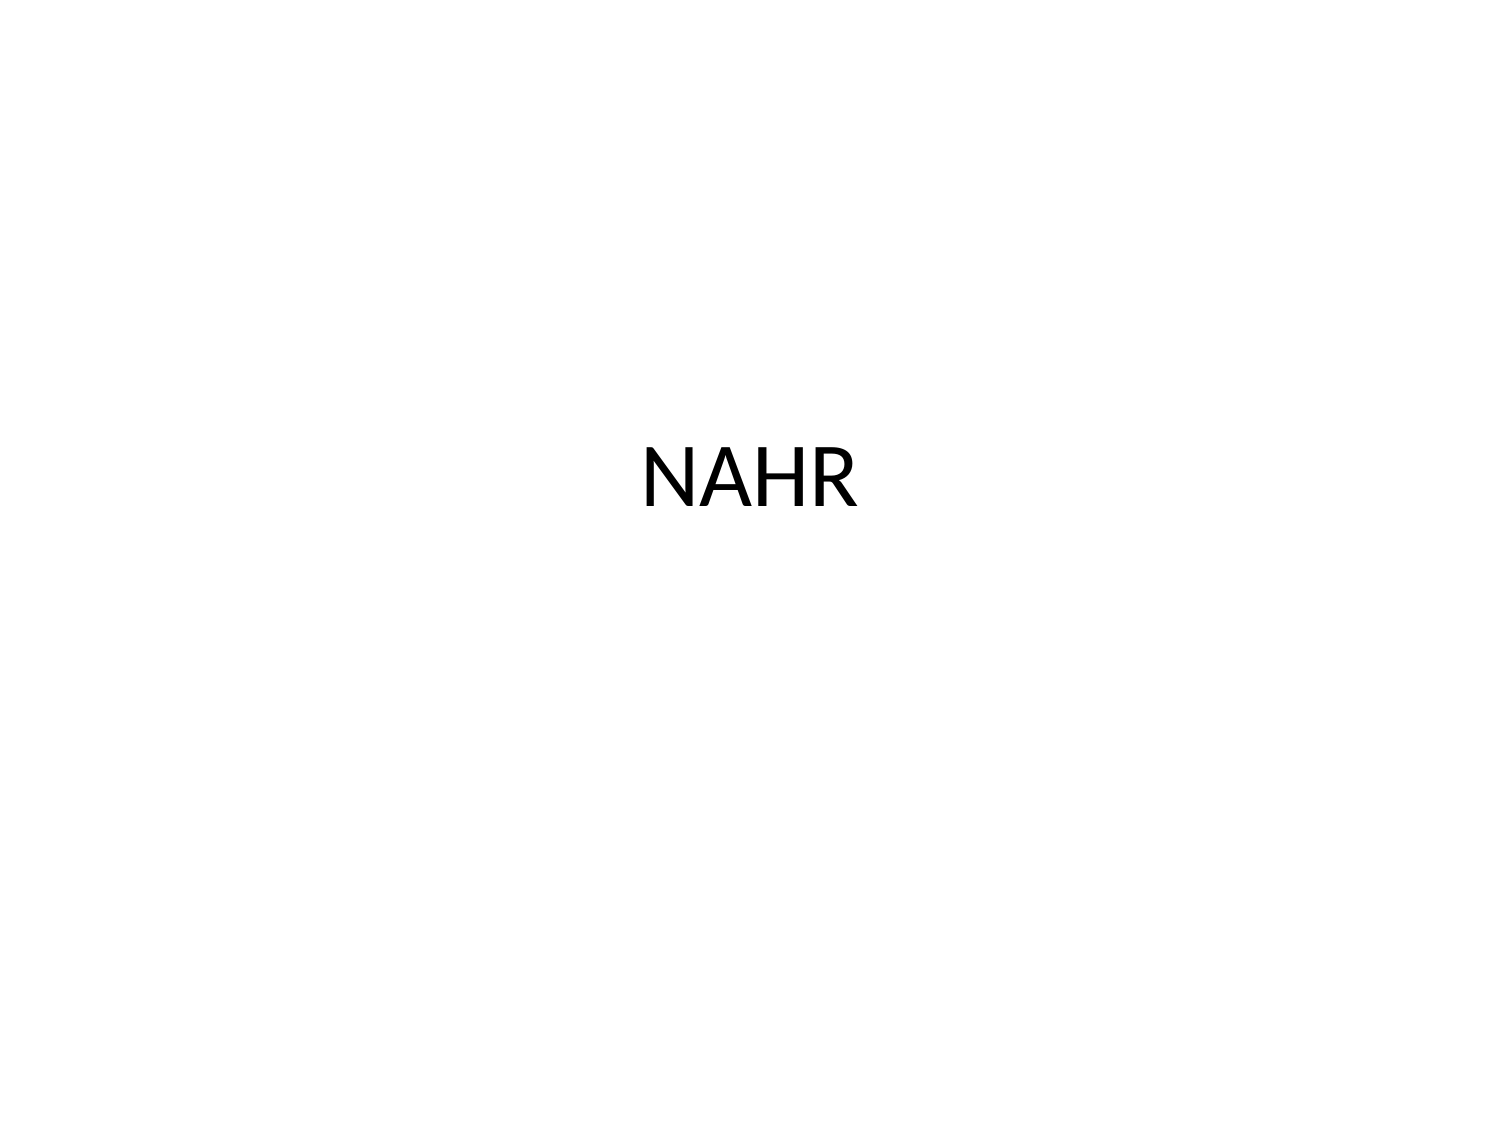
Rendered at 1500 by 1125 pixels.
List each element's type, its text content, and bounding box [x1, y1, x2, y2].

title NAHR [112, 349, 1388, 591]
